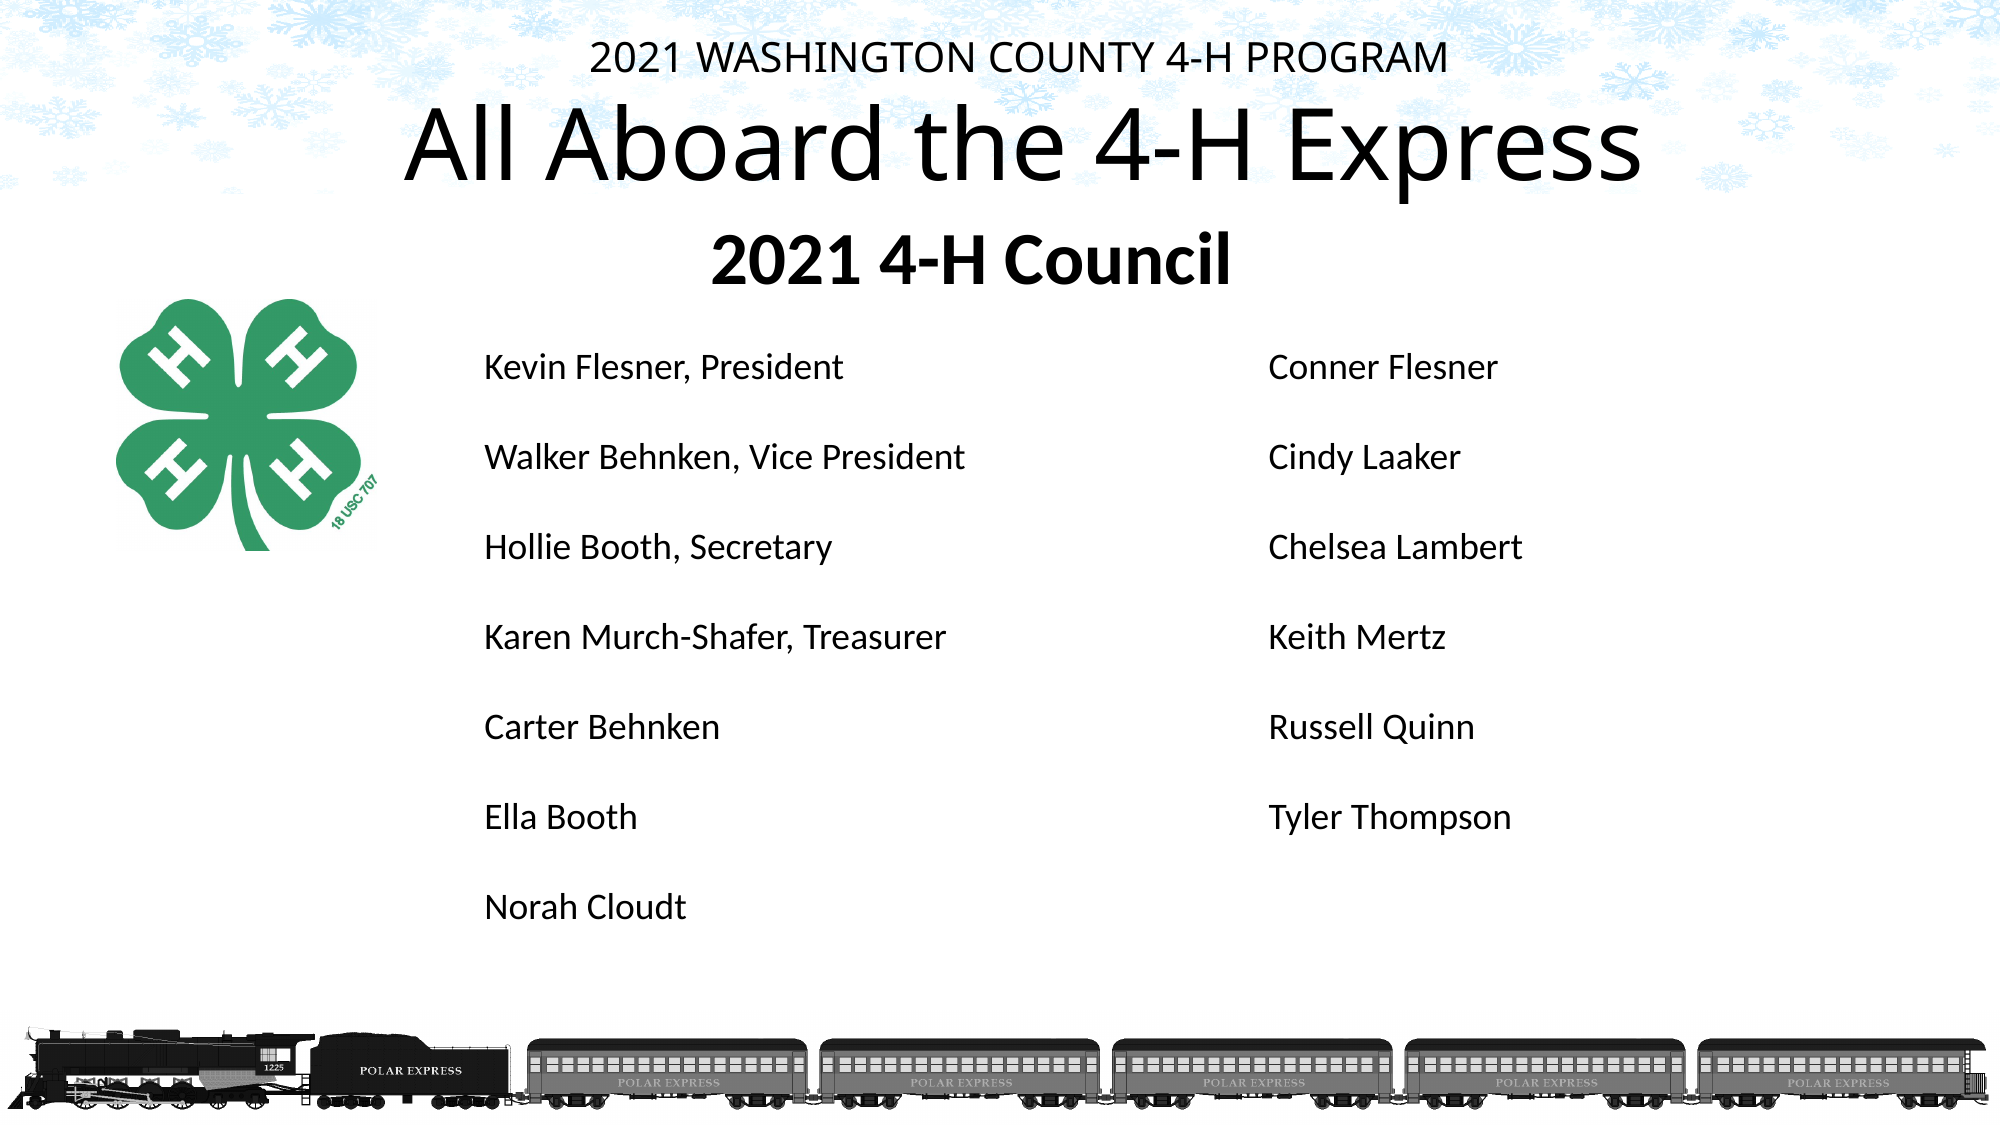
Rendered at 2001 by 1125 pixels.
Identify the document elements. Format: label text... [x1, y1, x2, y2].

picture [116, 299, 377, 551]
text_box Conner Flesner Cindy Laaker Chelsea Lambert Keith Mertz Russell Quinn Tyler Thompson [1253, 334, 1706, 845]
text_box 2021 4-H Council [695, 202, 1267, 308]
text_box Kevin Flesner, President Walker Behnken, Vice President Hollie Booth, Secretary Karen Murch-Shafer, Treasurer Carter Behnken Ella Booth Norah Cloudt [469, 334, 1041, 935]
text_box 2021 WASHINGTON COUNTY 4-H PROGRAM All Aboard the 4-H Express [389, 194, 1661, 253]
picture [0, 1010, 2000, 1125]
picture [0, 0, 2000, 194]
